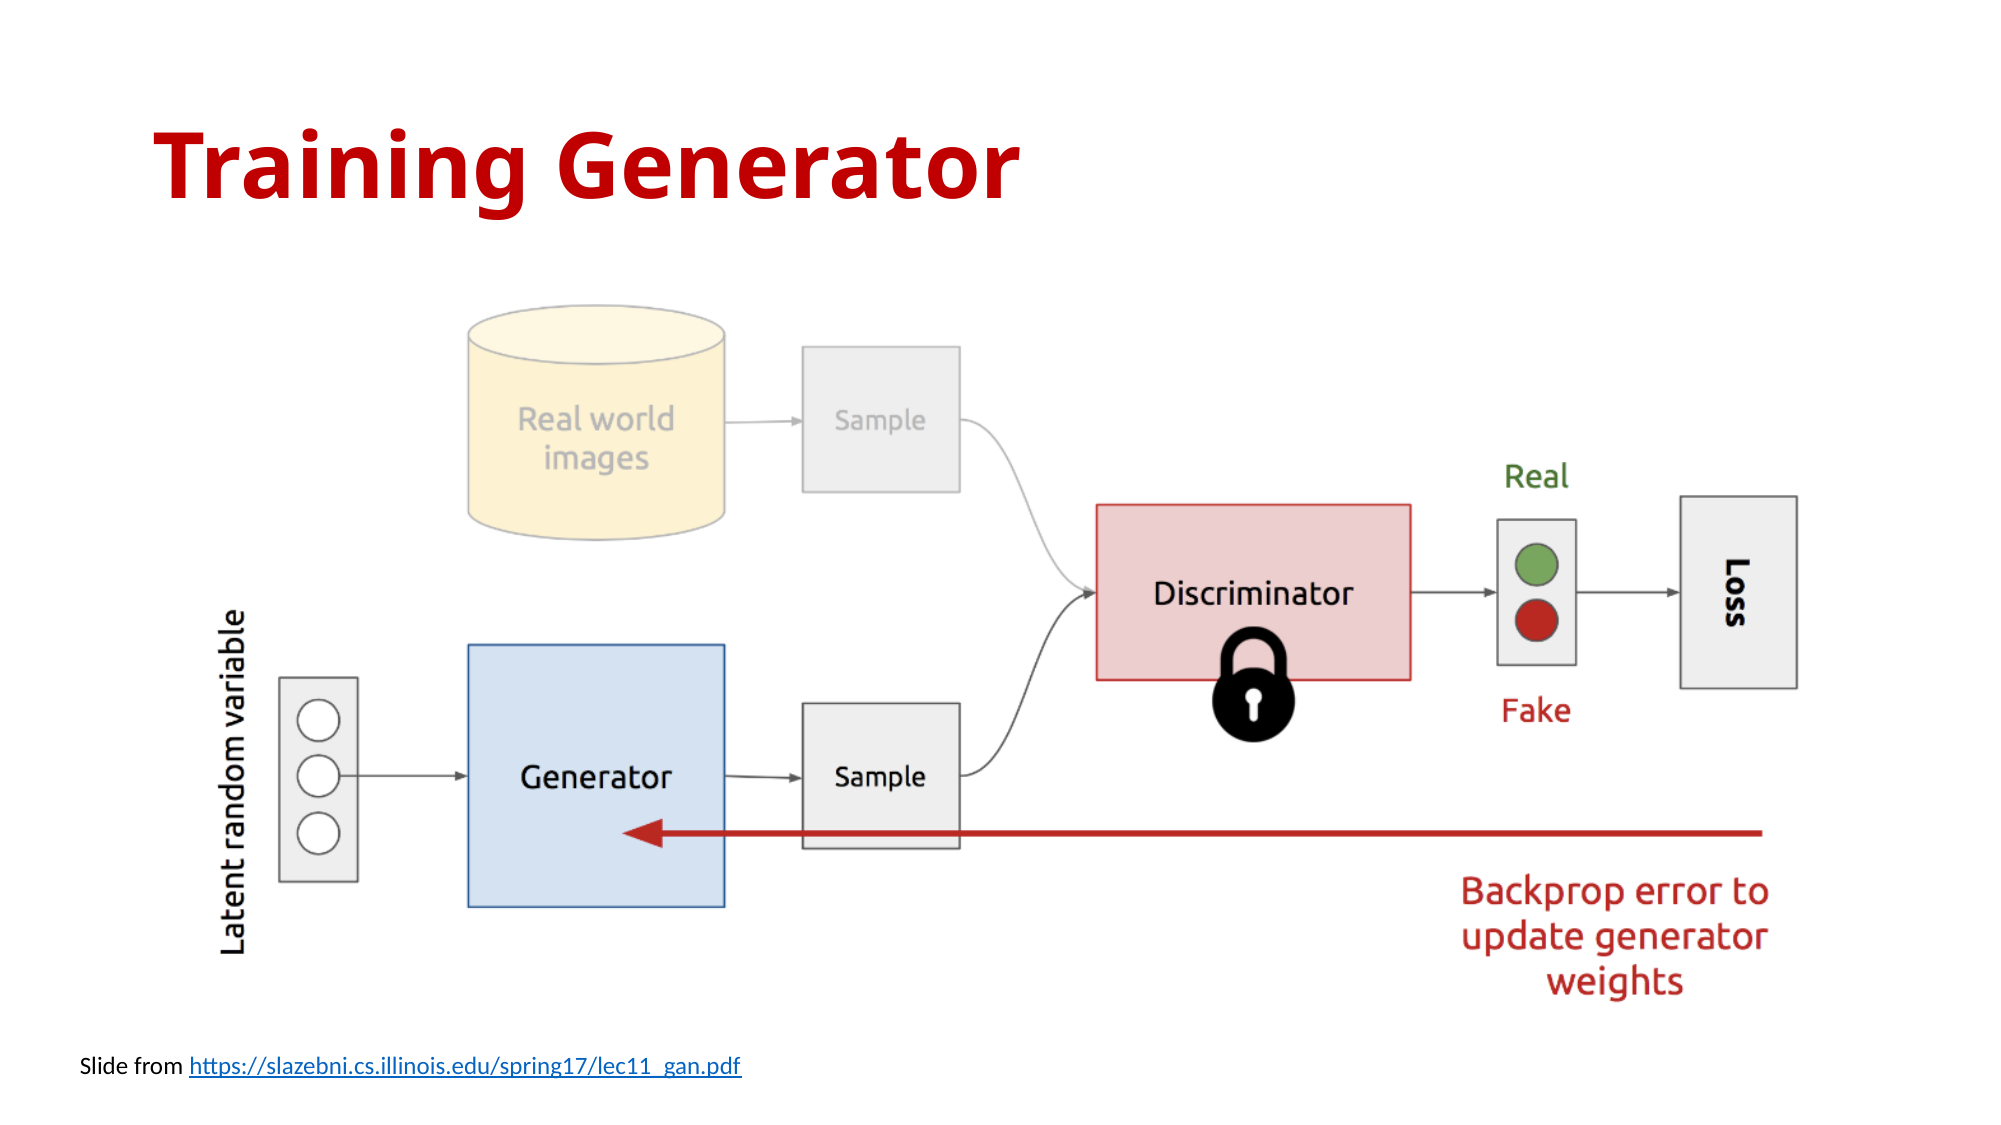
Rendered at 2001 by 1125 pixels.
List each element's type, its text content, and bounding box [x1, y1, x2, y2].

text_box Slide from https://slazebni.cs.illinois.edu/spring17/lec11_gan.pdf [65, 1042, 763, 1087]
title Training Generator [137, 59, 1863, 278]
picture [198, 291, 1835, 1023]
